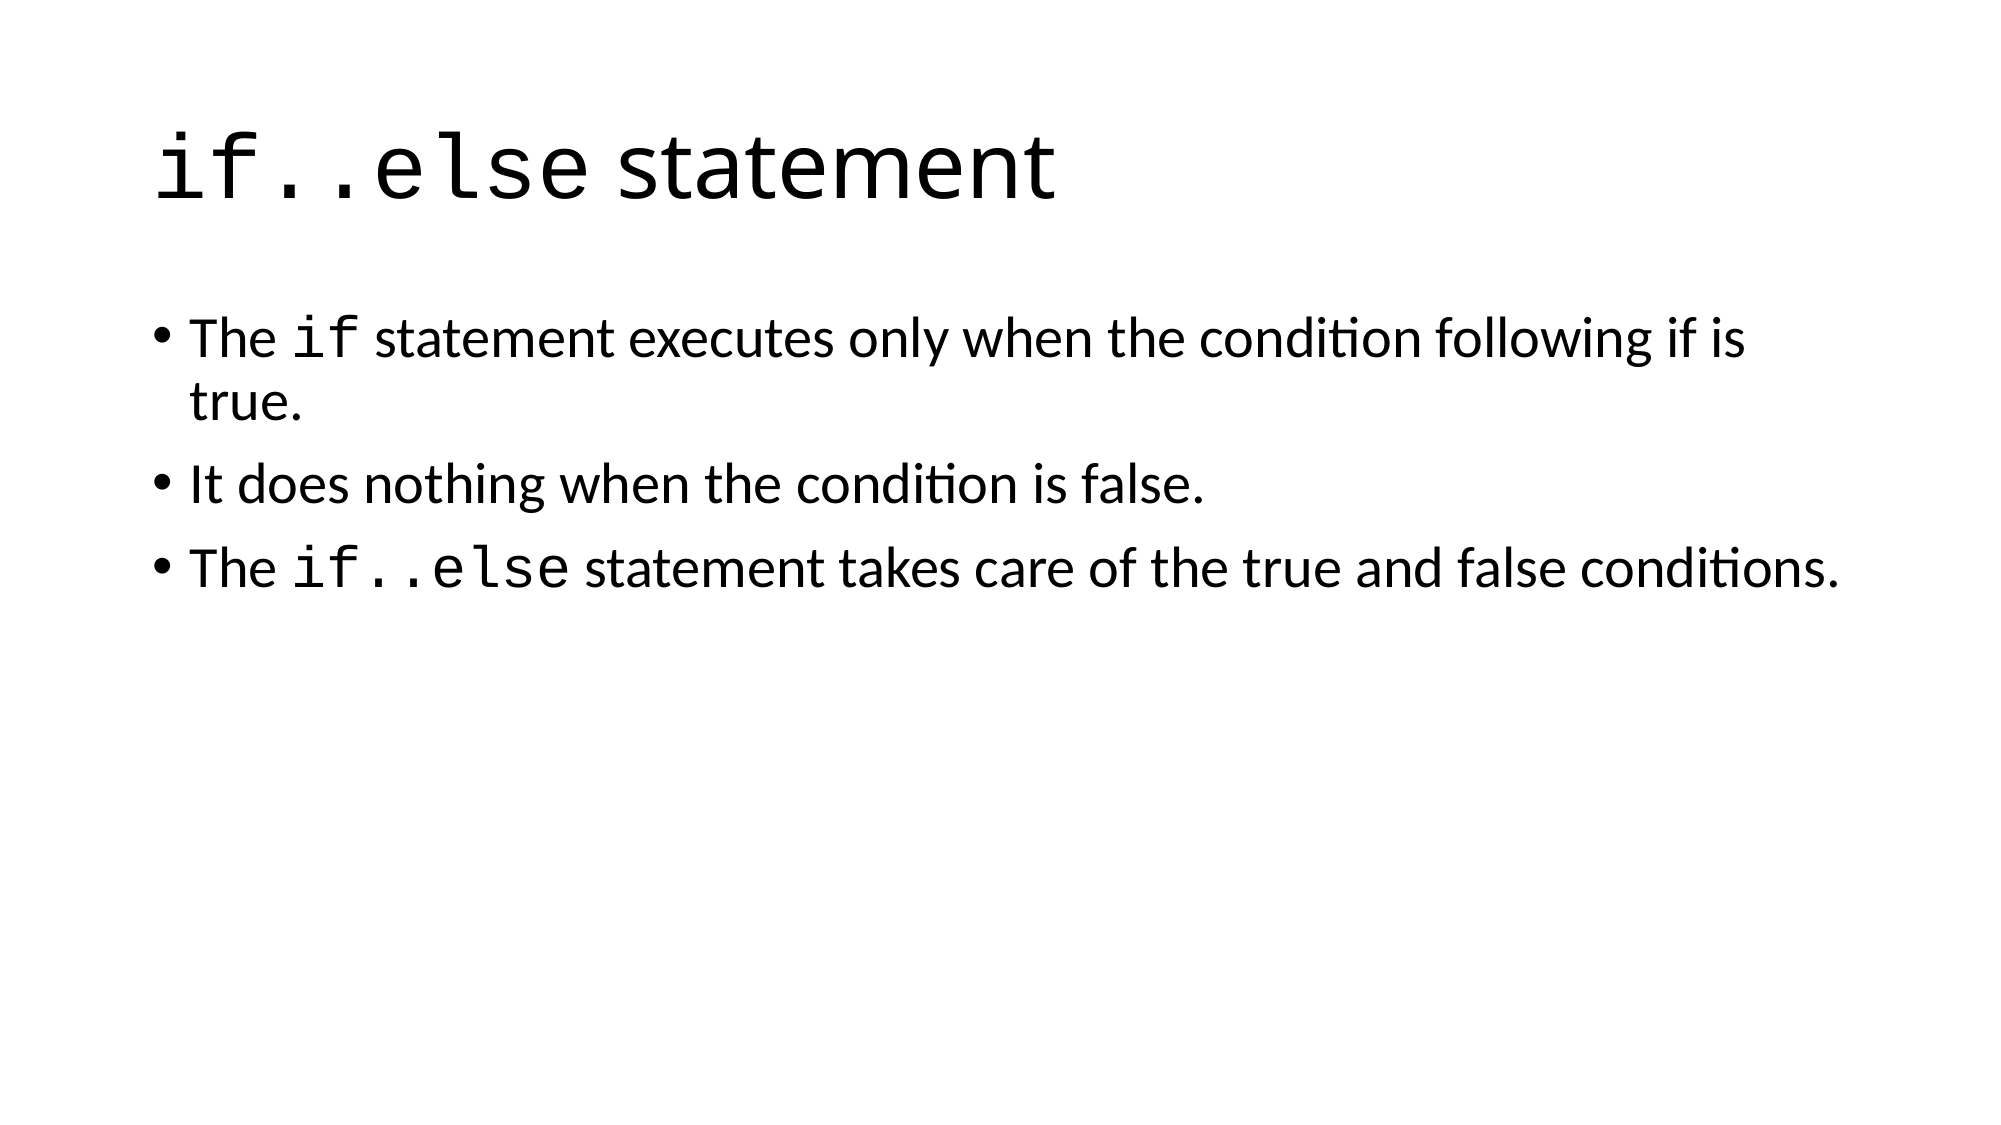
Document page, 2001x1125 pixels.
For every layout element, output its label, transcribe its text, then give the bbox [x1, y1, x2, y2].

title if..else statement [137, 59, 1863, 278]
list The if statement executes only when the condition following if is true. It does nothing when the condition is false. The if..else statement takes care of the true and false conditions. [137, 299, 1863, 1014]
